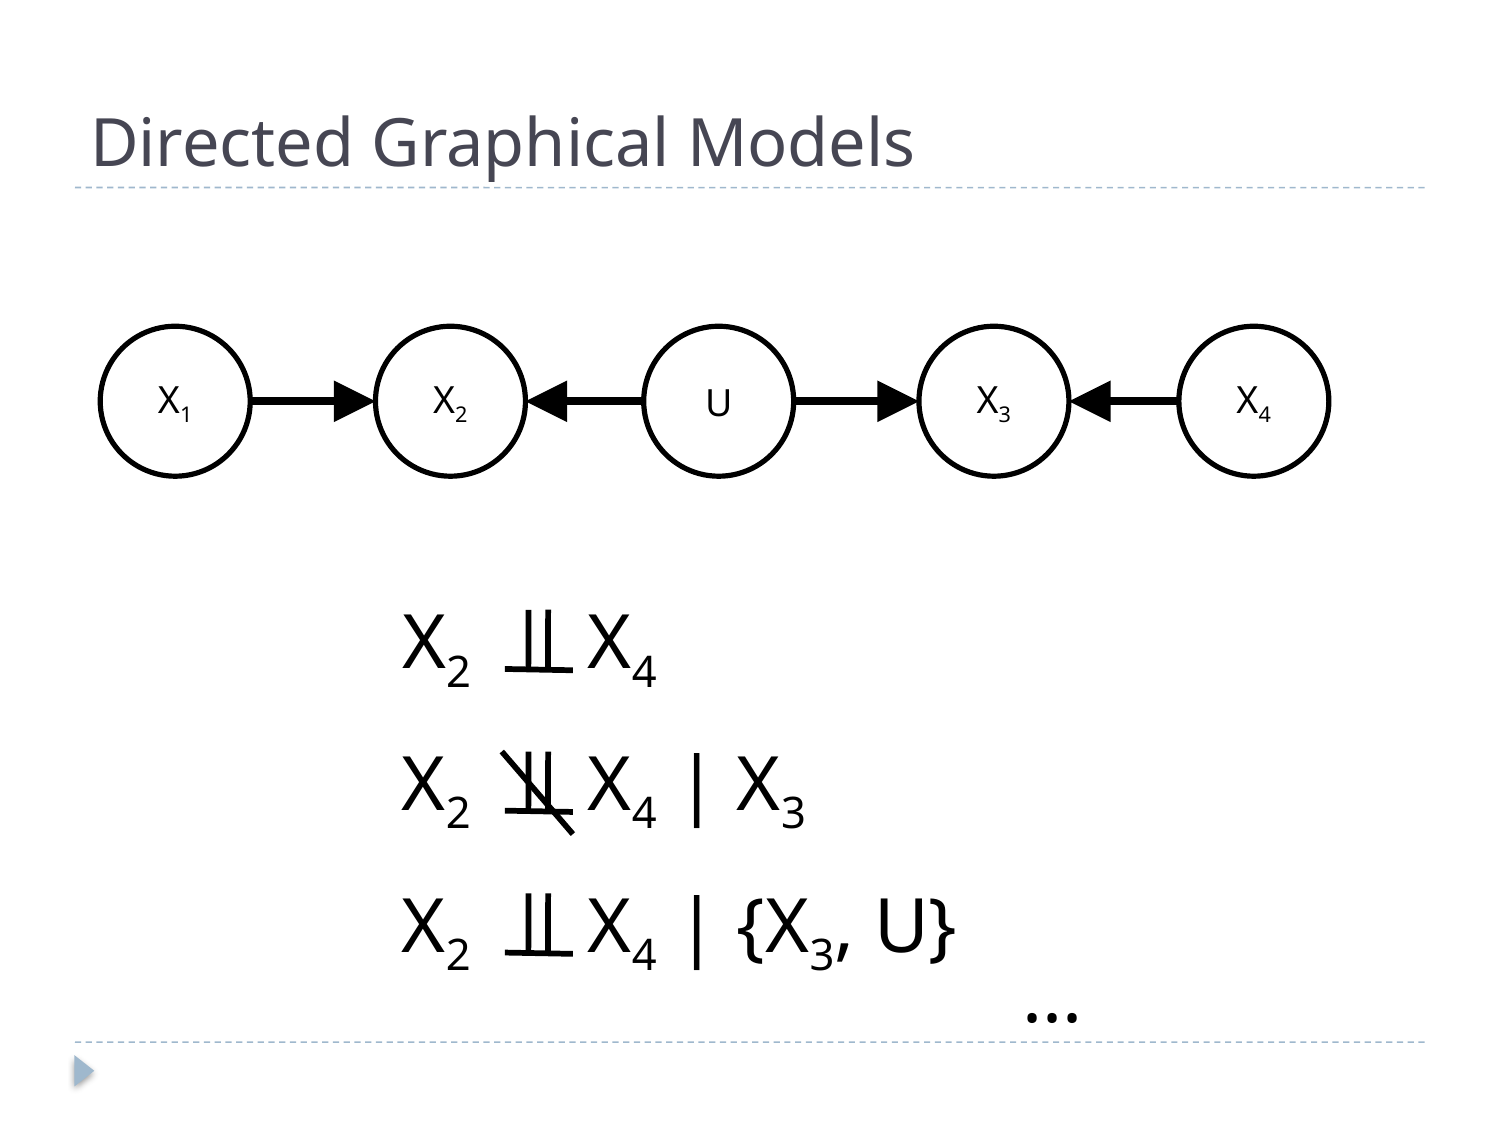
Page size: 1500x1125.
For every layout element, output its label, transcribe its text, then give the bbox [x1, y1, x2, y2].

text_box U [642, 324, 796, 478]
text_box X2 X4 | {X3, U} [387, 869, 987, 987]
text_box X1 [98, 324, 252, 478]
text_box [495, 756, 579, 829]
text_box X3 [917, 324, 1071, 478]
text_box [504, 751, 574, 756]
text_box ... [1007, 940, 1098, 1046]
title Directed Graphical Models [74, 24, 1426, 188]
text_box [504, 609, 574, 671]
text_box X2 X4 [387, 586, 715, 704]
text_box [504, 893, 574, 955]
text_box X2 X4 | X3 [387, 727, 987, 845]
text_box X2 [373, 324, 527, 478]
text_box X4 [1177, 324, 1331, 478]
